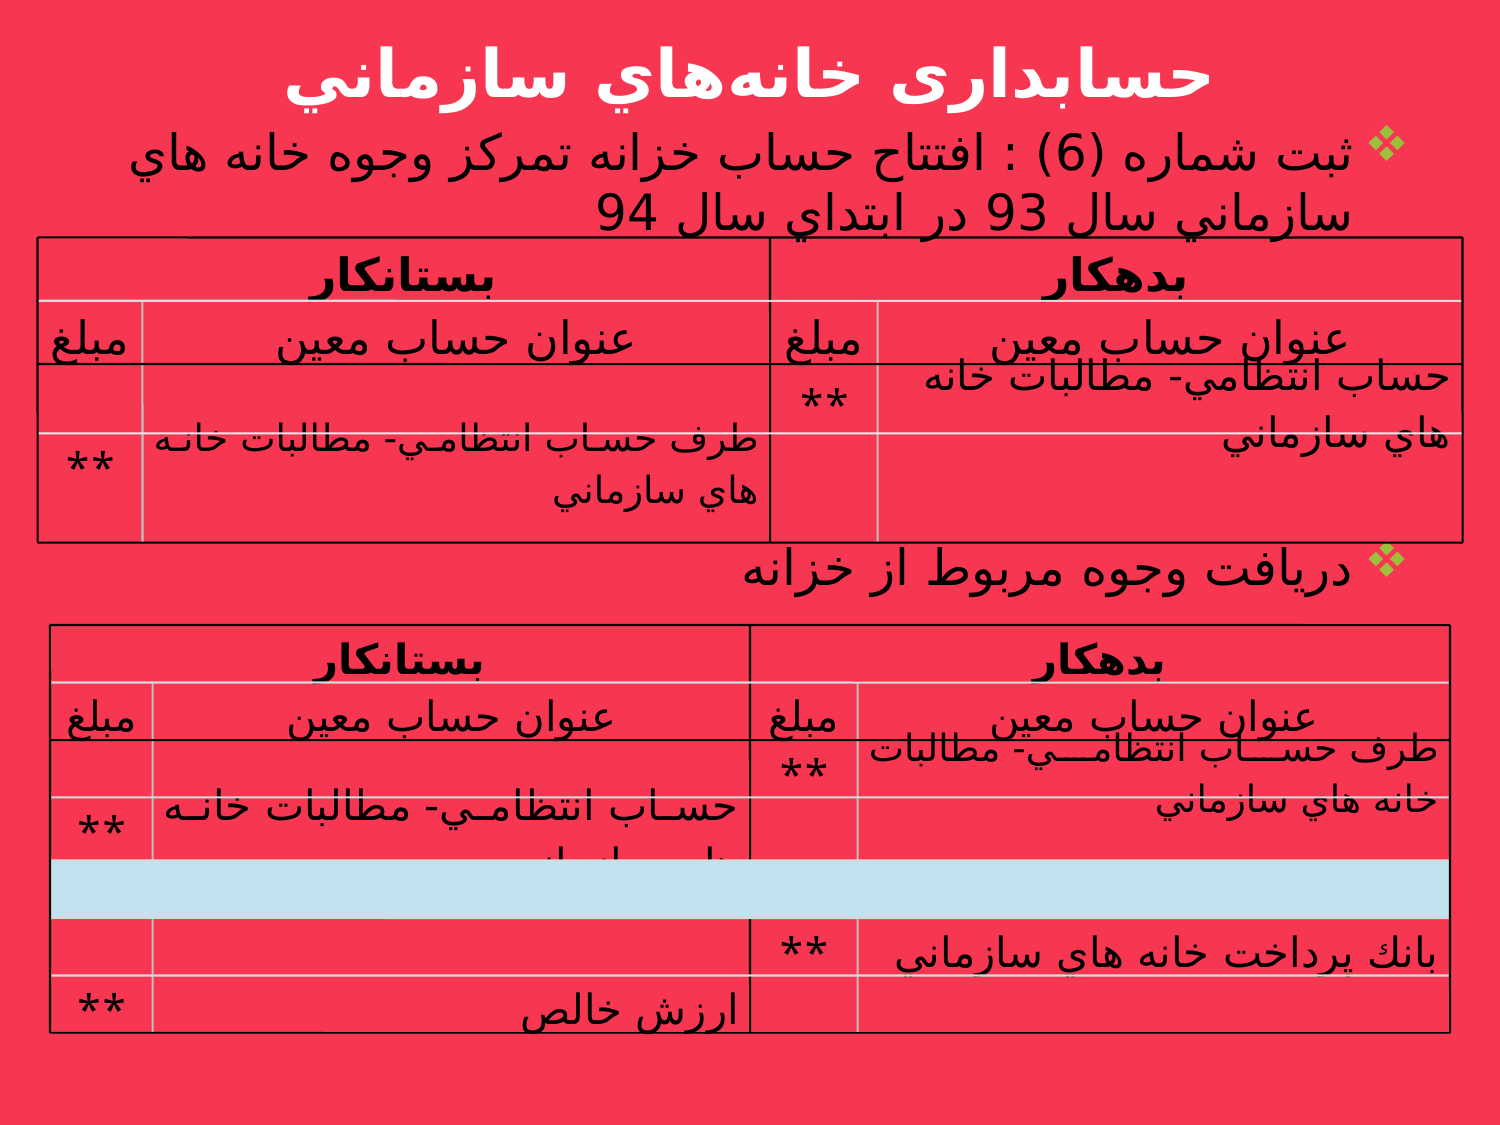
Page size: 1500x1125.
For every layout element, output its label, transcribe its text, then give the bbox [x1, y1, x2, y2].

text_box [49, 624, 1451, 1033]
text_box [37, 237, 1463, 543]
title حسابداری خانه‌هاي سازماني [74, 24, 1426, 112]
list ثبت شماره (6) : افتتاح حساب خزانه تمركز وجوه خانه هاي سازماني سال 93 در ابتداي سال 94 دريافت وجوه مربوط از خزانه [74, 112, 1426, 235]
list ثبت شماره (6) : افتتاح حساب خزانه تمركز وجوه خانه هاي سازماني سال 93 در ابتداي سال 94 دريافت وجوه مربوط از خزانه [74, 552, 1426, 623]
